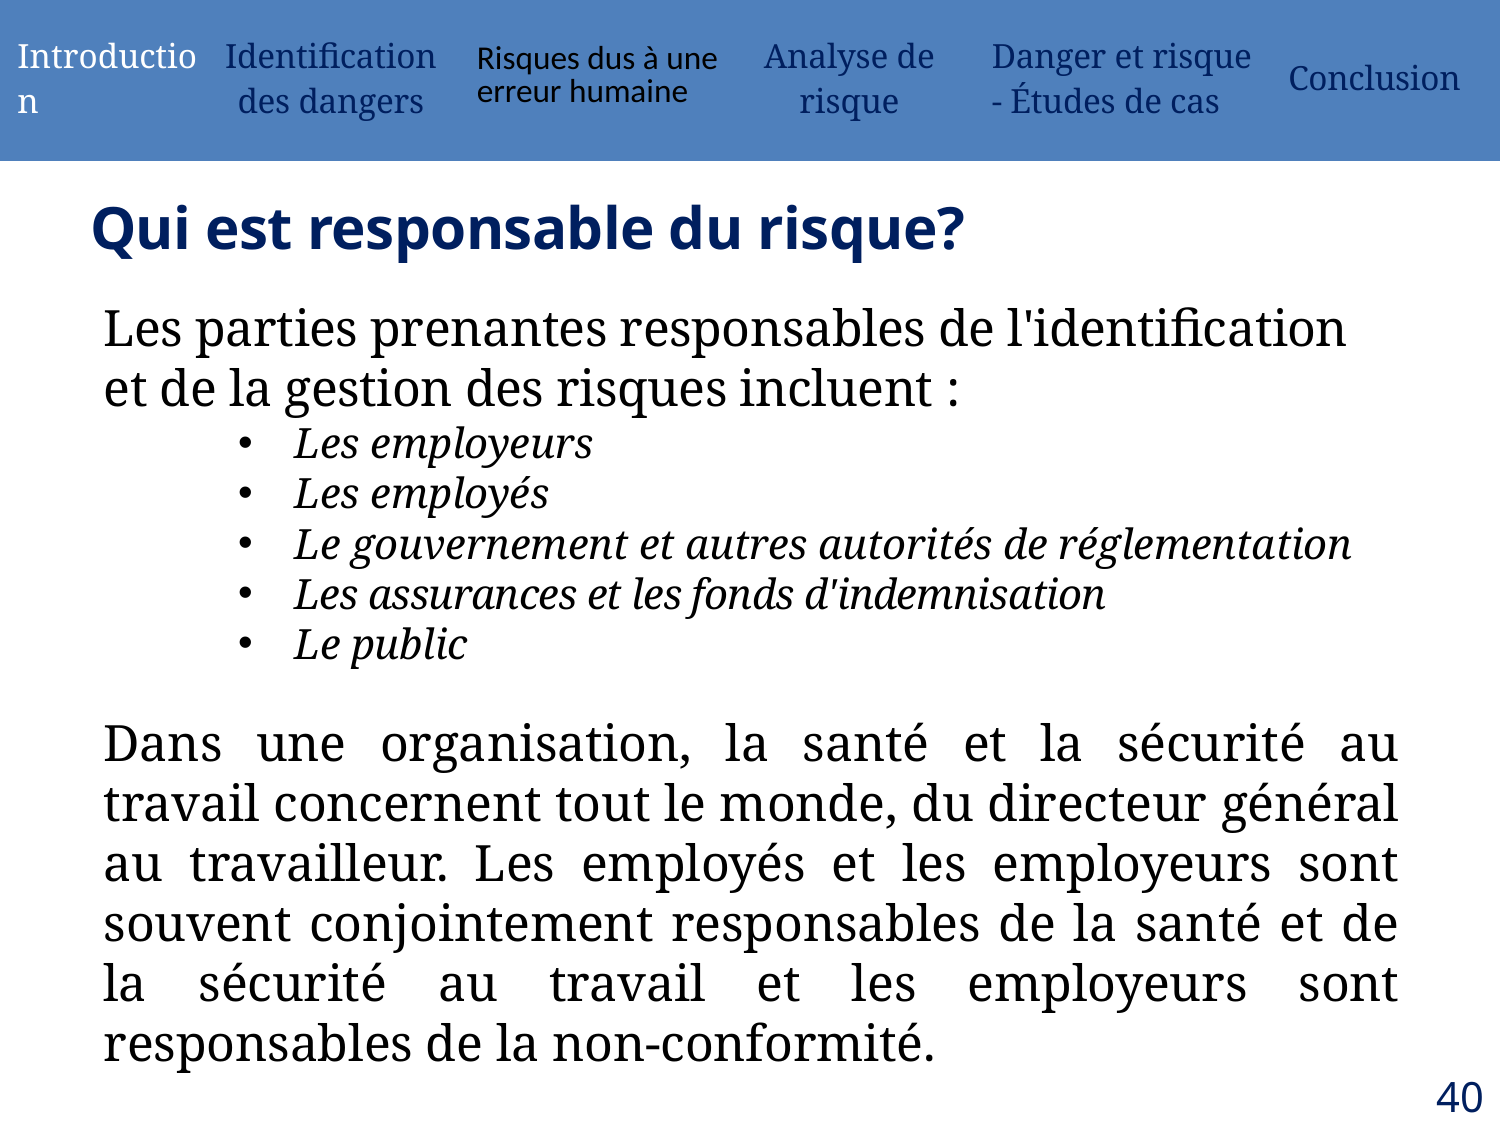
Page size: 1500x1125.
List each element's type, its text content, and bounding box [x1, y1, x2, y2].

table_header Analyse de risque [742, 28, 956, 128]
table_header Conclusion [1260, 28, 1488, 128]
table_header Risques dus à une erreur humaine [451, 28, 742, 128]
title Qui est responsable du risque? [37, 192, 1463, 381]
text_box Les parties prenantes responsables de l'identification et de la gestion des risques incluent : Les employeurs Les employés Le gouvernement et autres autorités de réglementation Les assurances et les fonds d'indemnisation Le public Dans une organisation, la santé et la sécurité au travail concernent tout le monde, du directeur général au travailleur. Les employés et les employeurs sont souvent conjointement responsables de la santé et de la sécurité au travail et les employeurs sont responsables de la non-conformité. [101, 381, 1401, 1072]
slide_number 40 [1432, 1071, 1487, 1125]
table_header Identification des dangers [211, 28, 451, 128]
table_header Danger et risque - Études de cas [956, 28, 1260, 128]
table_header Introduction [12, 28, 211, 128]
